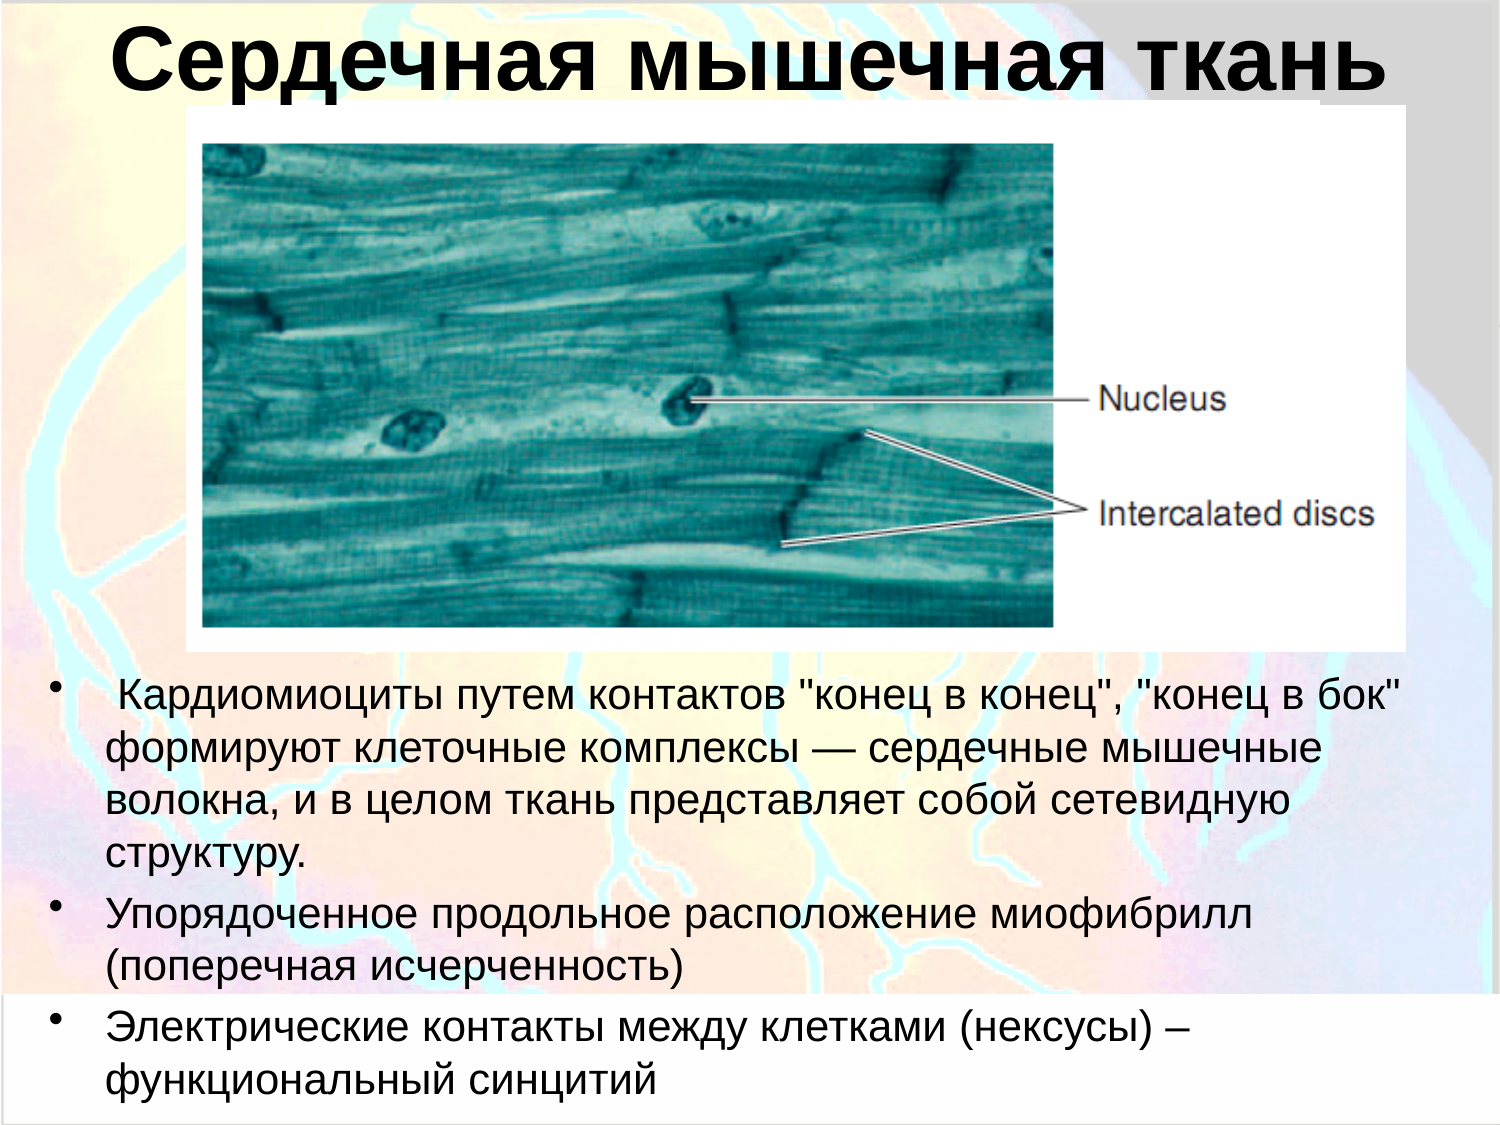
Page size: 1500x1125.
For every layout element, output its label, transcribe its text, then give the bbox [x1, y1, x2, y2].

picture [186, 100, 1406, 652]
title Сердечная мышечная ткань [74, 0, 1426, 108]
list Кардиомиоциты путем контактов "конец в конец", "конец в бок" формируют клеточные комплексы — сердечные мышечные волокна, и в целом ткань представляет собой сетевидную структуру. Упорядоченное продольное расположение миофибрилл (поперечная исчерченность) Электрические контакты между клетками (нексусы) – функциональный синцитий [33, 657, 1500, 1071]
